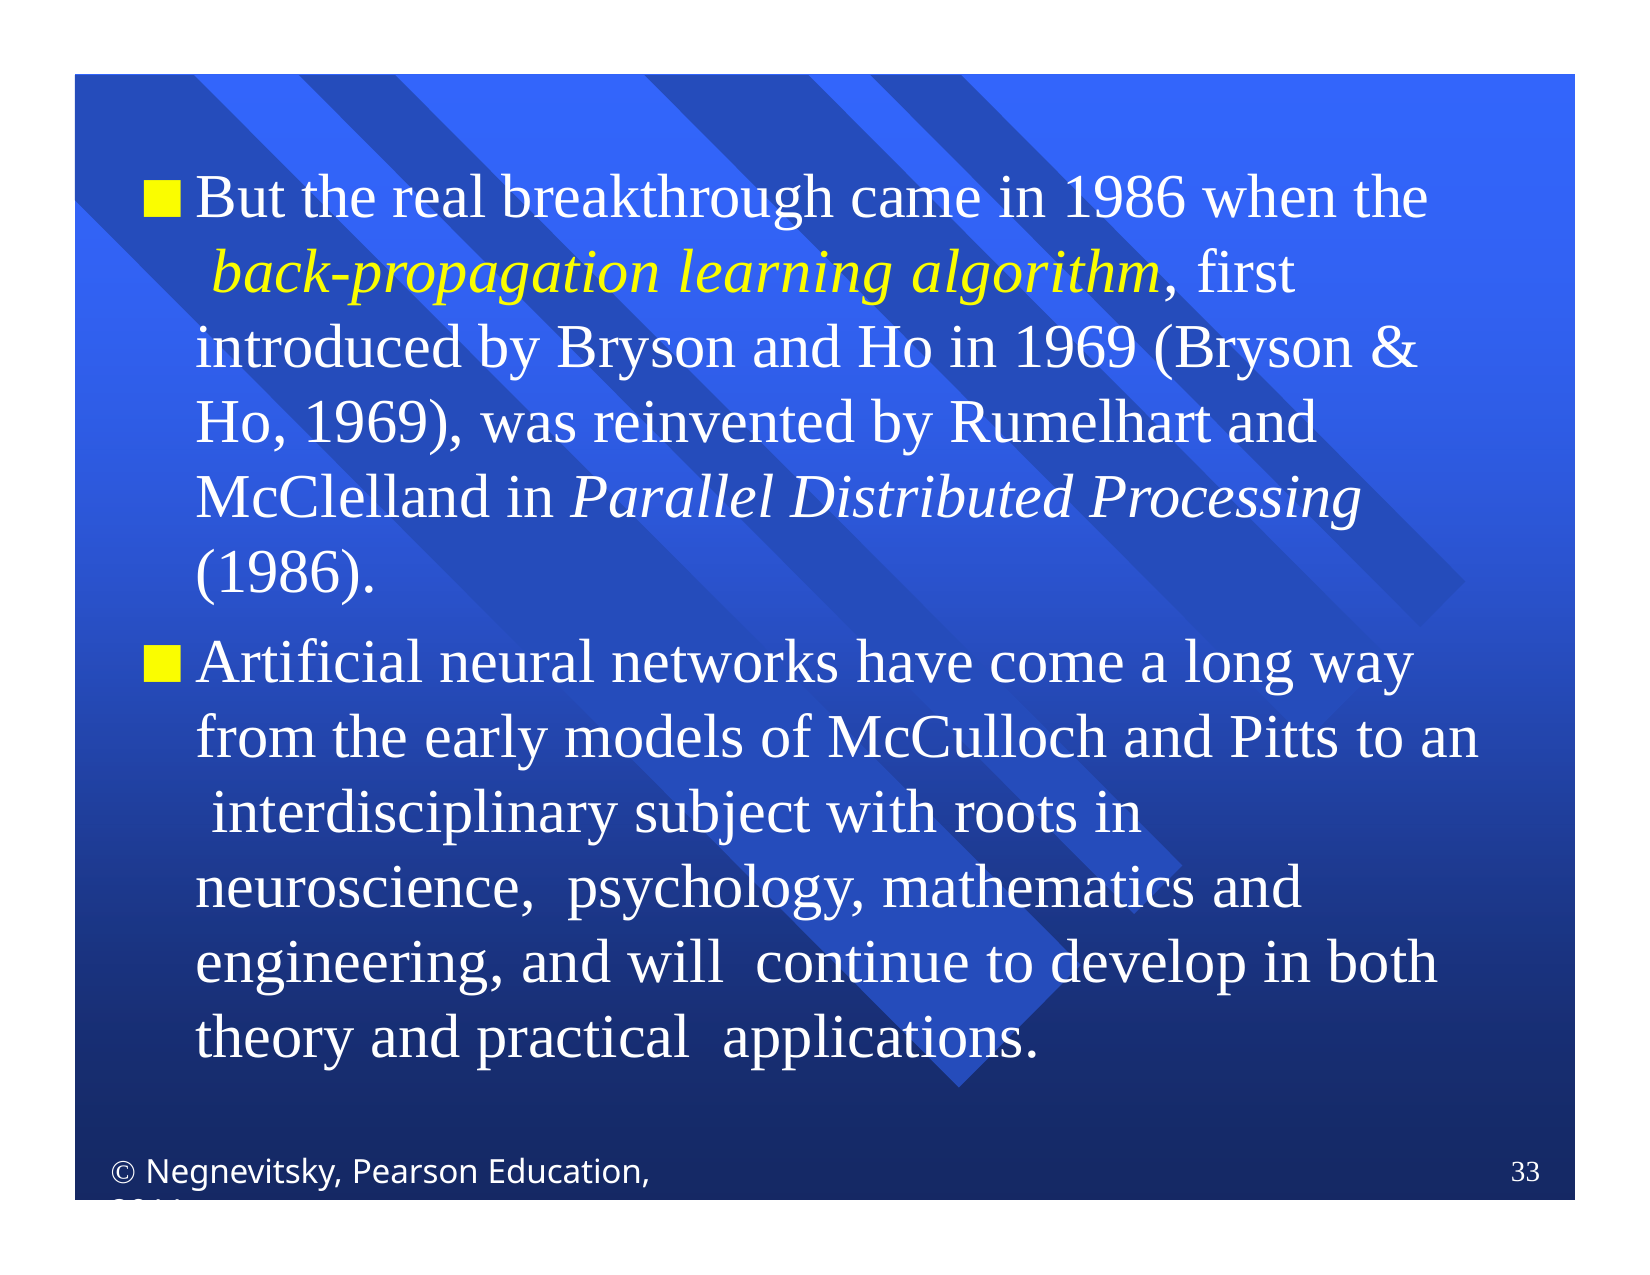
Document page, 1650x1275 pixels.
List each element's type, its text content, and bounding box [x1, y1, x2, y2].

picture [75, 74, 1575, 1200]
footer  Negnevitsky, Pearson Education, 2011 [108, 1147, 722, 1275]
text_box But the real breakthrough came in 1986 when the back-propagation learning algorithm, first introduced by Bryson and Ho in 1969 (Bryson & Ho, 1969), was reinvented by Rumelhart and McClelland in Parallel Distributed Processing (1986). Artificial neural networks have come a long way from the early models of McCulloch and Pitts to an interdisciplinary subject with roots in neuroscience, psychology, mathematics and engineering, and will continue to develop in both theory and practical applications. [137, 153, 1491, 1070]
slide_number 33 [1504, 1152, 1547, 1275]
